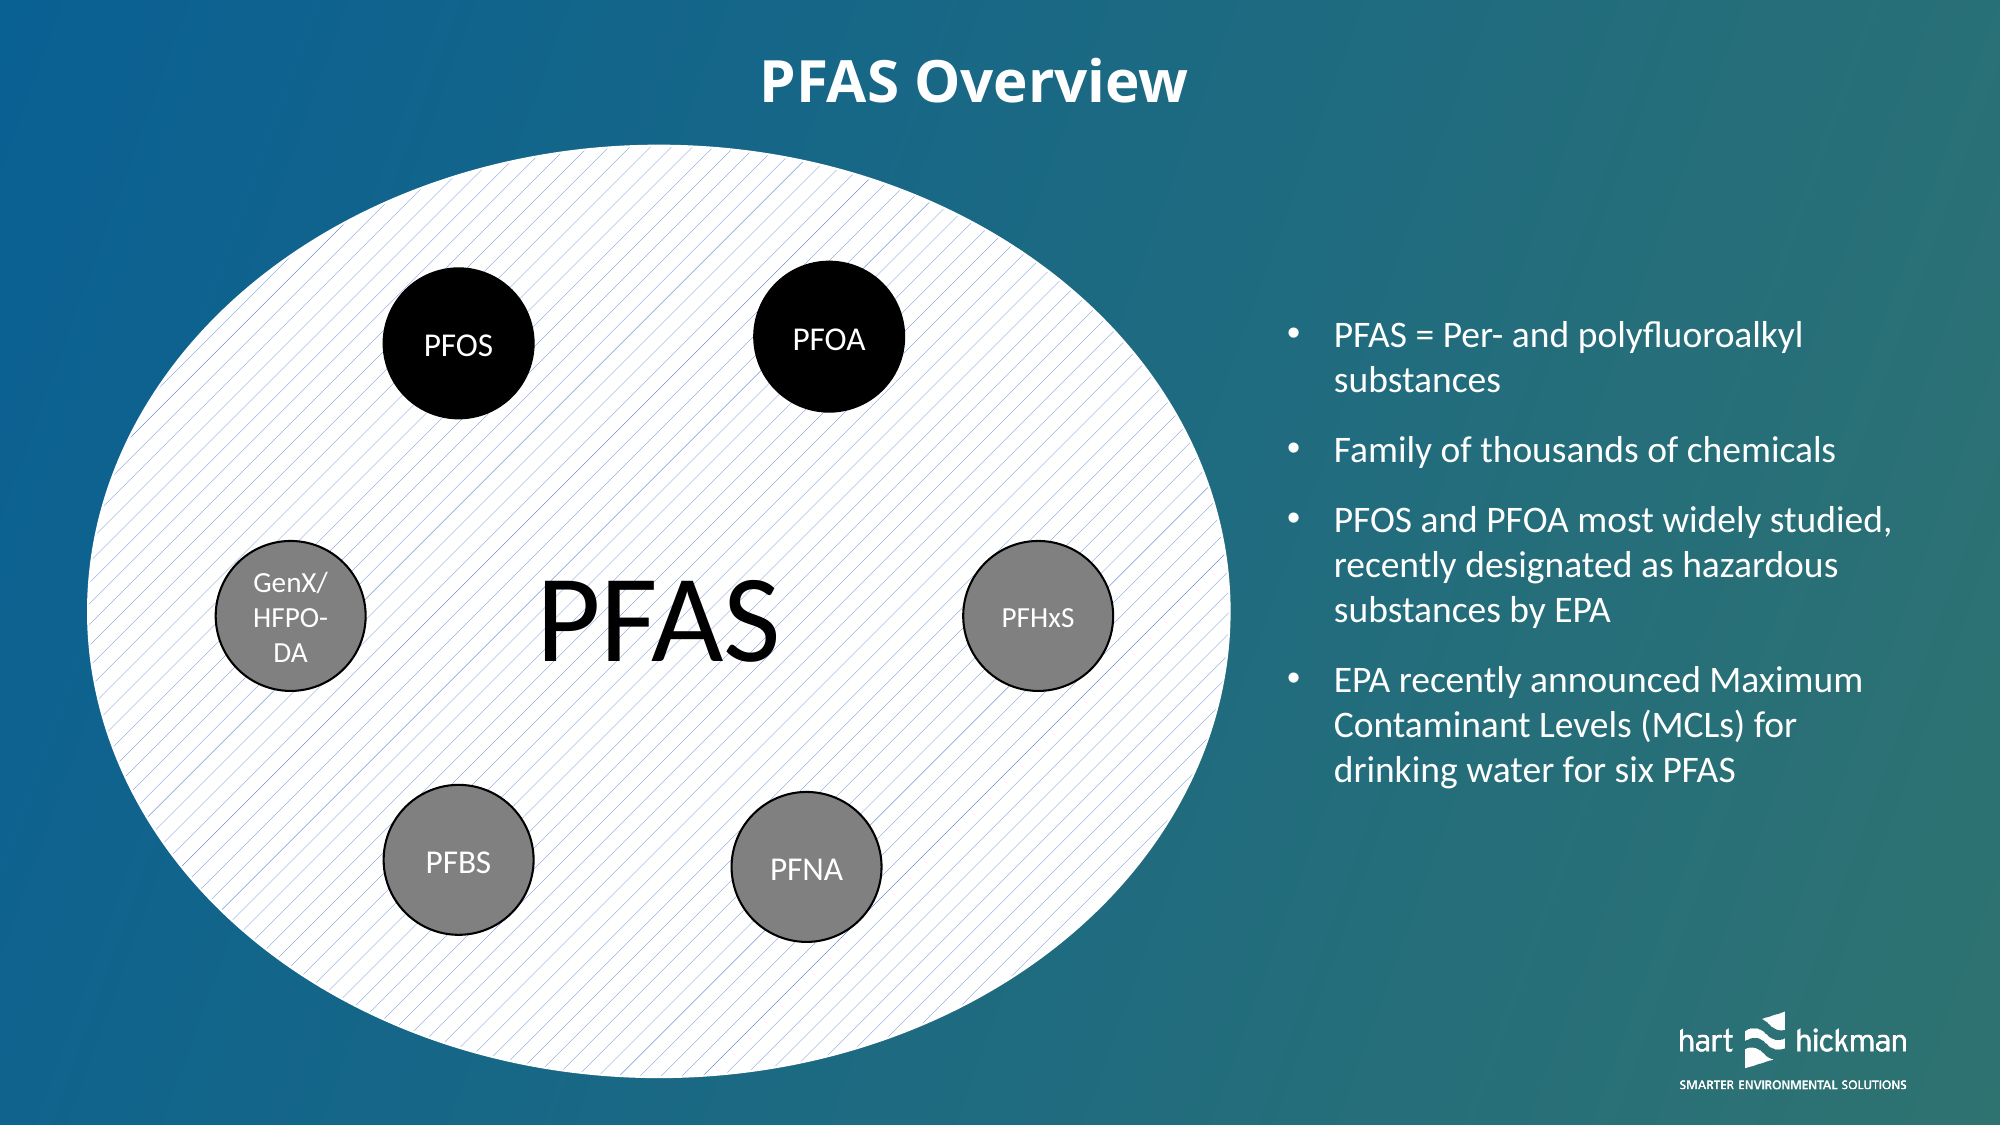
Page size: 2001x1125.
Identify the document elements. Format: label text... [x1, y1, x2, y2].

text_box PFBS [382, 783, 535, 936]
text_box PFHxS [962, 539, 1115, 692]
title PFAS Overview [36, 28, 1912, 140]
text_box GenX/HFPO-DA [214, 539, 367, 692]
text_box PFOA [753, 260, 906, 413]
picture [1673, 985, 1913, 1116]
text_box PFNA [730, 790, 883, 943]
text_box PFOS [382, 267, 535, 420]
text_box PFAS [87, 144, 1231, 1079]
text_box PFAS = Per- and polyfluoroalkyl substances Family of thousands of chemicals PFOS and PFOA most widely studied, recently designated as hazardous substances by EPA EPA recently announced Maximum Contaminant Levels (MCLs) for drinking water for six PFAS [1272, 302, 1912, 868]
